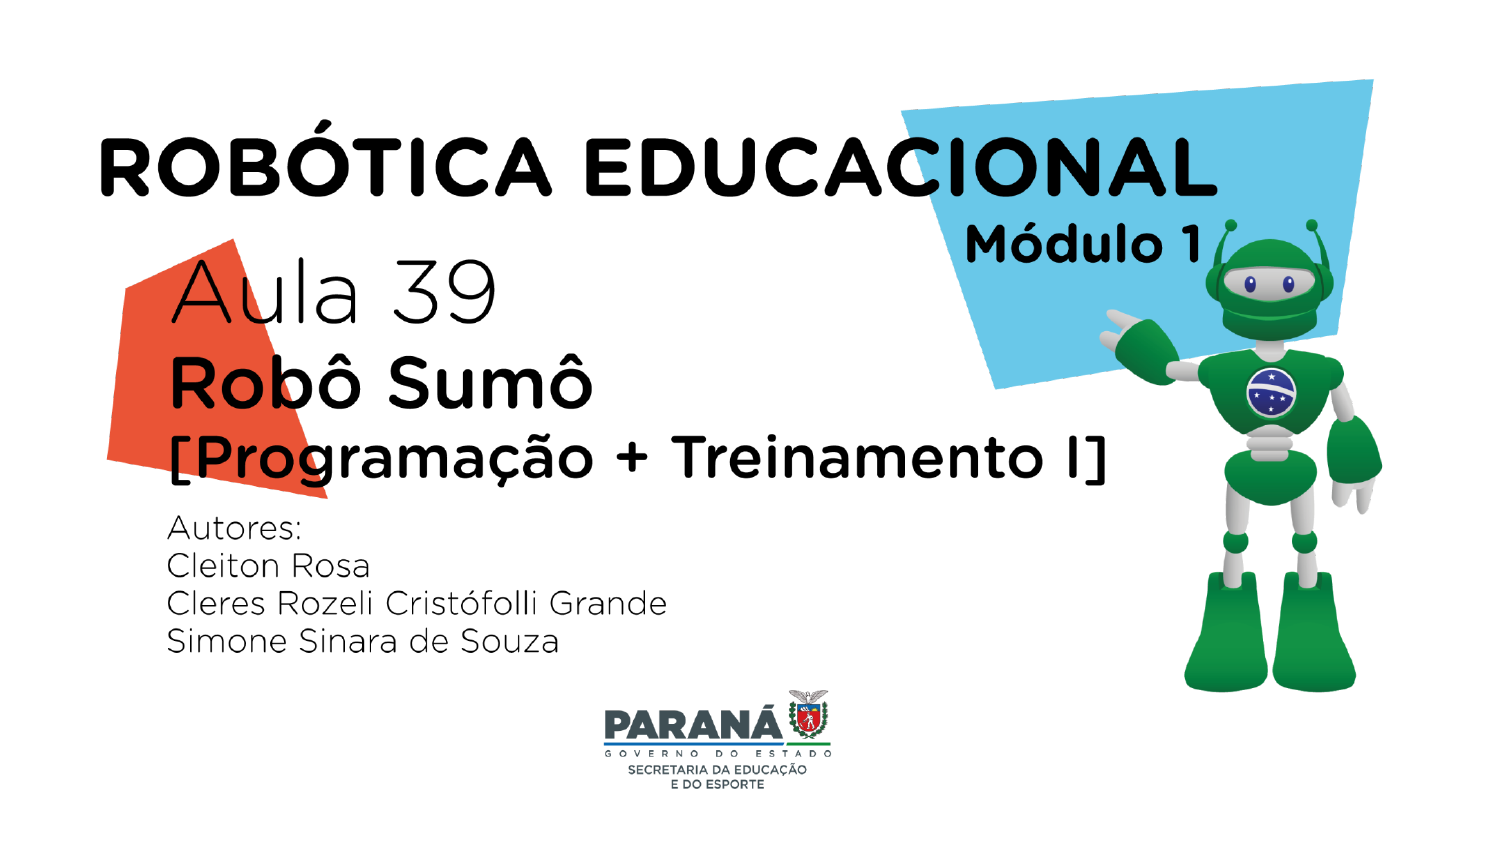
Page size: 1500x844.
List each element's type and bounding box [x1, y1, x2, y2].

picture [24, 24, 1452, 819]
